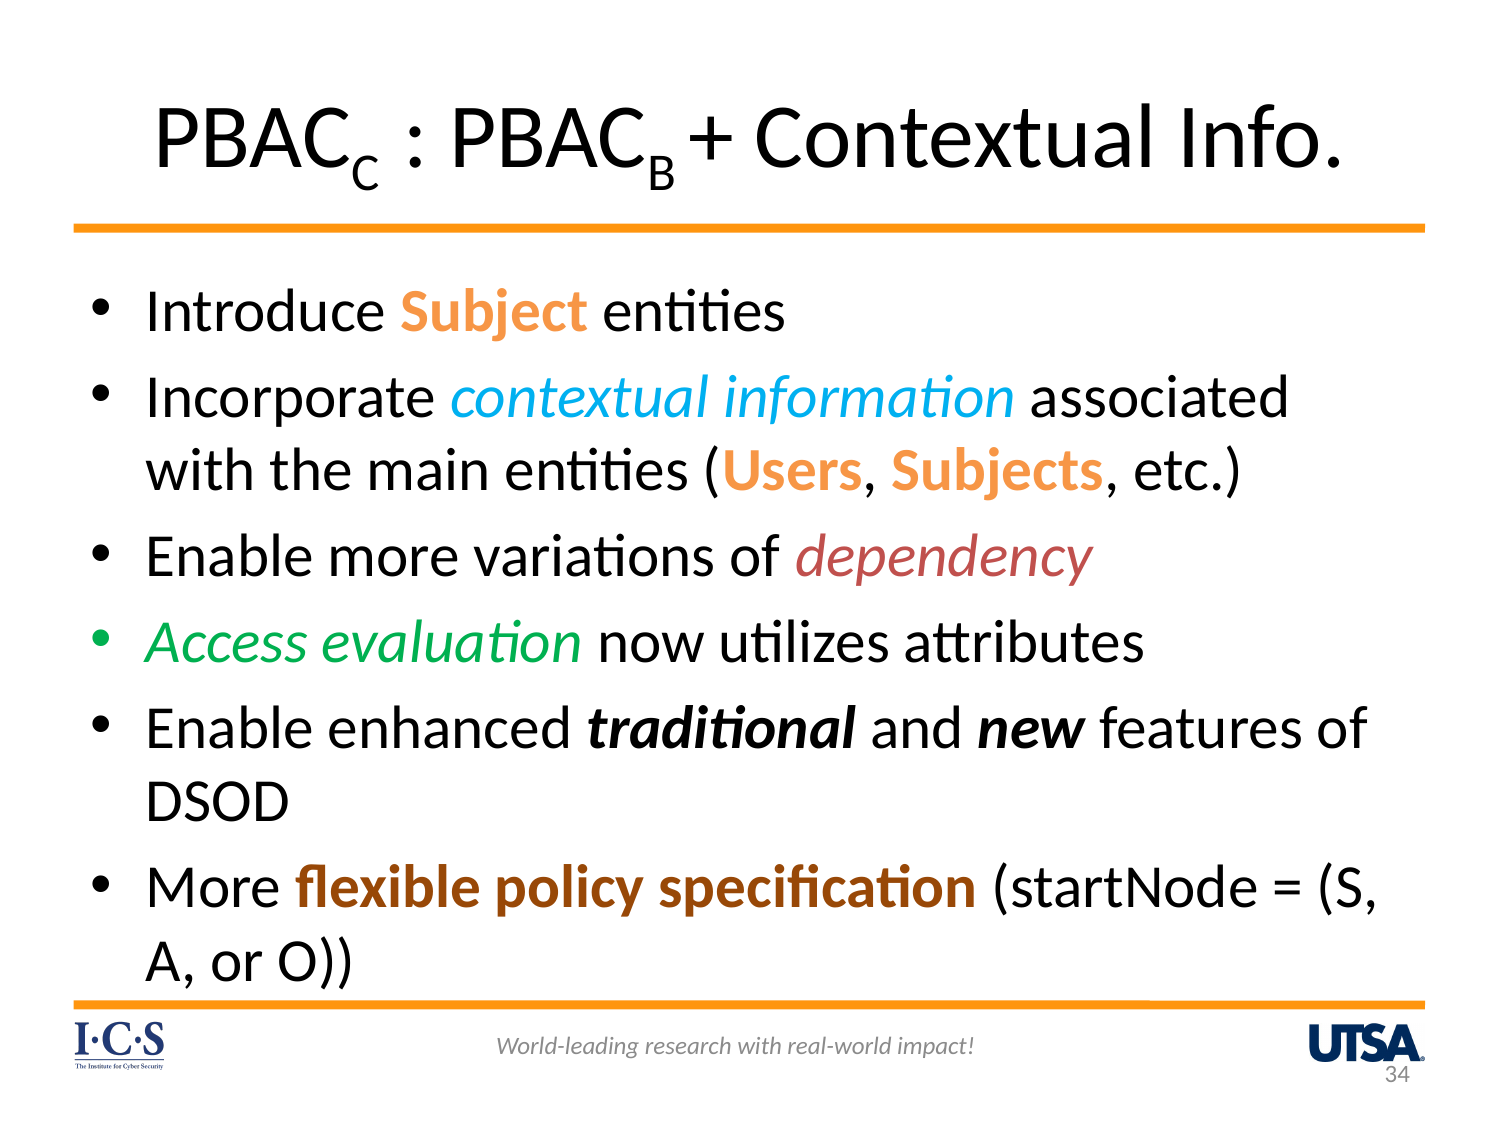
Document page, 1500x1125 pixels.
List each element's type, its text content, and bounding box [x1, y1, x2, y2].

title PBACC : PBACB + Contextual Info. [75, 45, 1425, 233]
picture [73, 1014, 165, 1071]
picture [1309, 1023, 1425, 1042]
footer World-leading research with real-world impact! [470, 1014, 1014, 1075]
slide_number 34 [1074, 1042, 1425, 1103]
list Introduce Subject entities Incorporate contextual information associated with the main entities (Users, Subjects, etc.) Enable more variations of dependency Access evaluation now utilizes attributes Enable enhanced traditional and new features of DSOD More flexible policy specification (startNode = (S, A, or O)) [75, 262, 1425, 1005]
